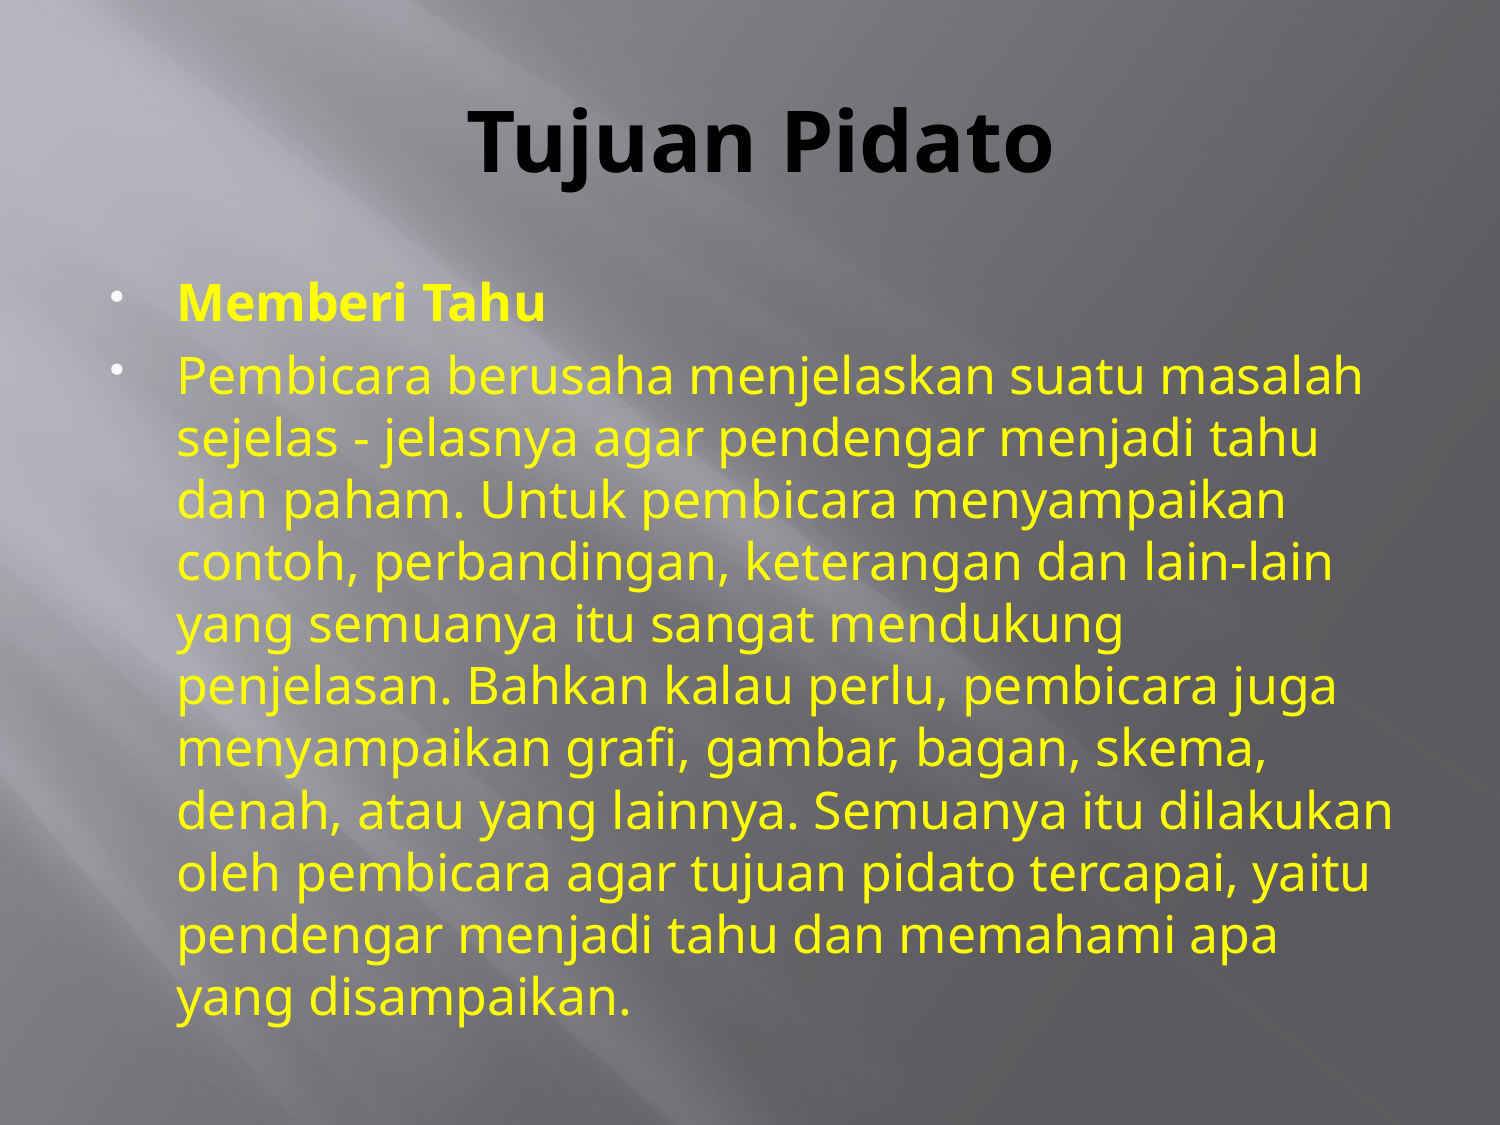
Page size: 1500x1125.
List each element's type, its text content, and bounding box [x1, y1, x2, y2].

title Tujuan Pidato [75, 45, 1425, 233]
list Memberi Tahu Pembicara berusaha menjelaskan suatu masalah sejelas - jelasnya agar pendengar menjadi tahu dan paham. Untuk pembicara menyampaikan contoh, perbandingan, keterangan dan lain-lain yang semuanya itu sangat mendukung penjelasan. Bahkan kalau perlu, pembicara juga menyampaikan grafi, gambar, bagan, skema, denah, atau yang lainnya. Semuanya itu dilakukan oleh pembicara agar tujuan pidato tercapai, yaitu pendengar menjadi tahu dan memahami apa yang disampaikan. [75, 262, 1425, 1035]
